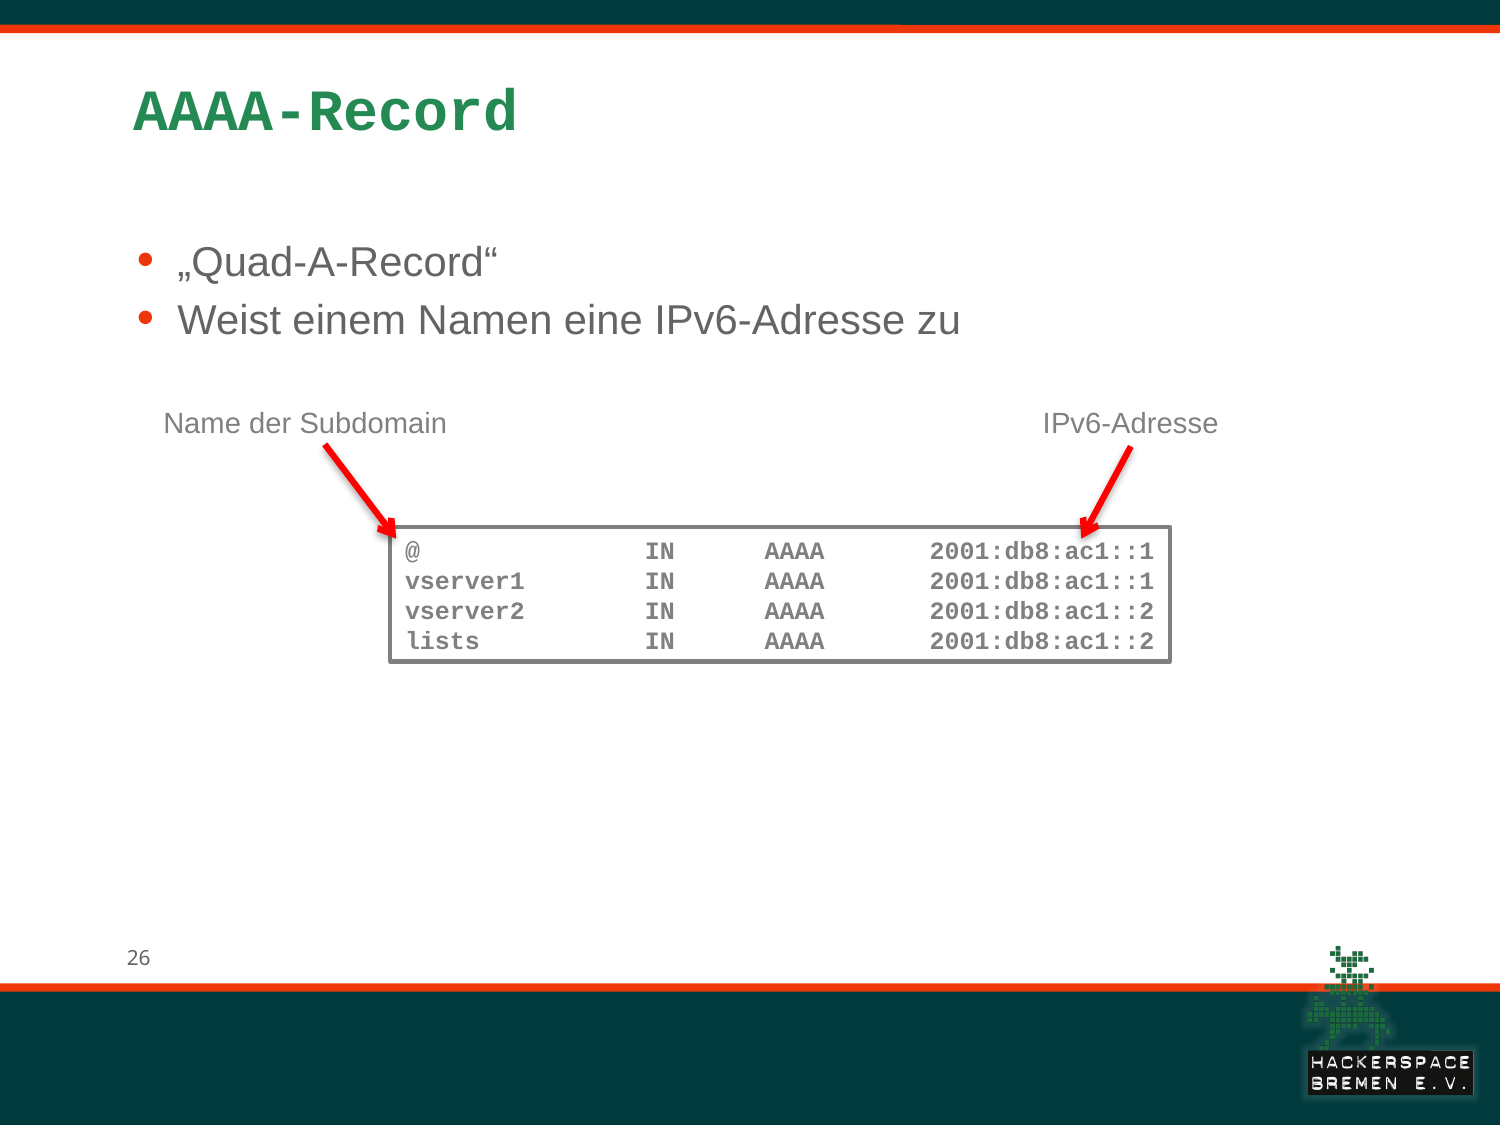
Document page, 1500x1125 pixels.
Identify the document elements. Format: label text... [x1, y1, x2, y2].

picture [1305, 944, 1476, 1098]
list „Quad-A-Record“ Weist einem Namen eine IPv6-Adresse zu [118, 227, 1394, 938]
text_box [324, 444, 397, 539]
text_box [1081, 446, 1132, 539]
text_box IPv6-Adresse [1027, 396, 1234, 447]
text_box @ IN AAAA 2001:db8:ac1::1 vserver1 IN AAAA 2001:db8:ac1::1 vserver2 IN AAAA 2001:db8:ac1::2 lists IN AAAA 2001:db8:ac1::2 [388, 525, 1172, 664]
title AAAA-Record [118, 64, 1394, 214]
text_box Name der Subdomain [148, 396, 463, 447]
